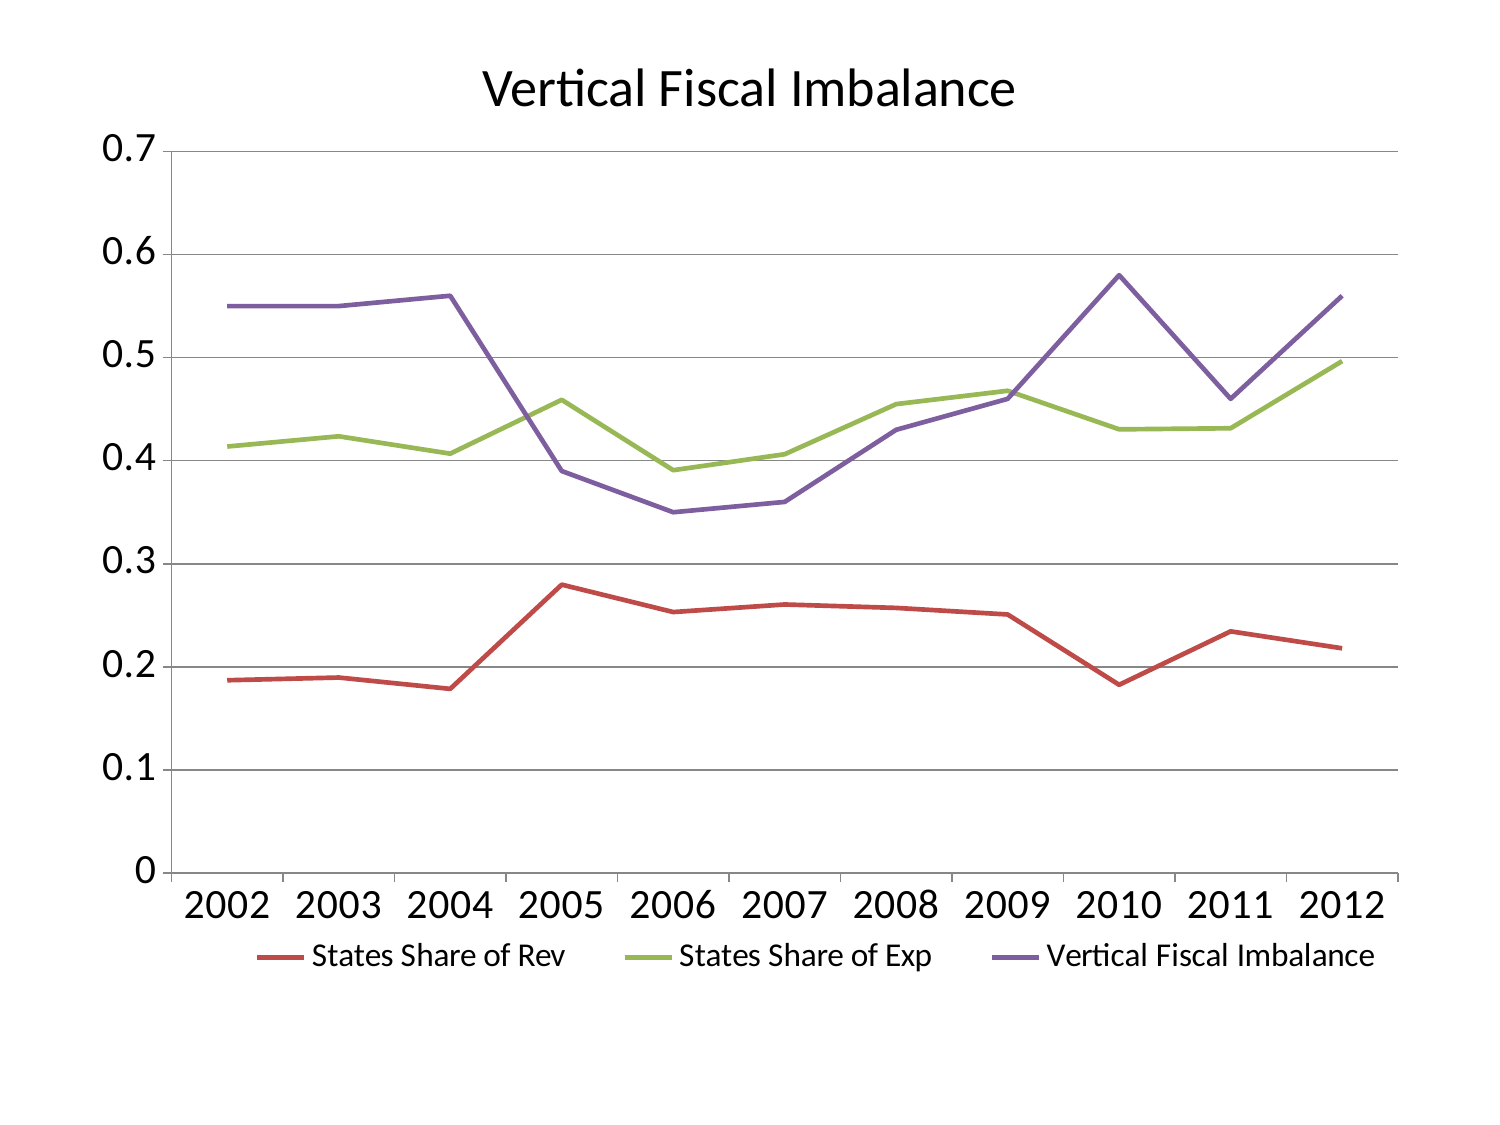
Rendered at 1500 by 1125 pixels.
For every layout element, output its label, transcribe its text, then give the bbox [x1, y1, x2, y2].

title Vertical Fiscal Imbalance [75, 45, 1425, 112]
chart [74, 112, 1426, 1006]
